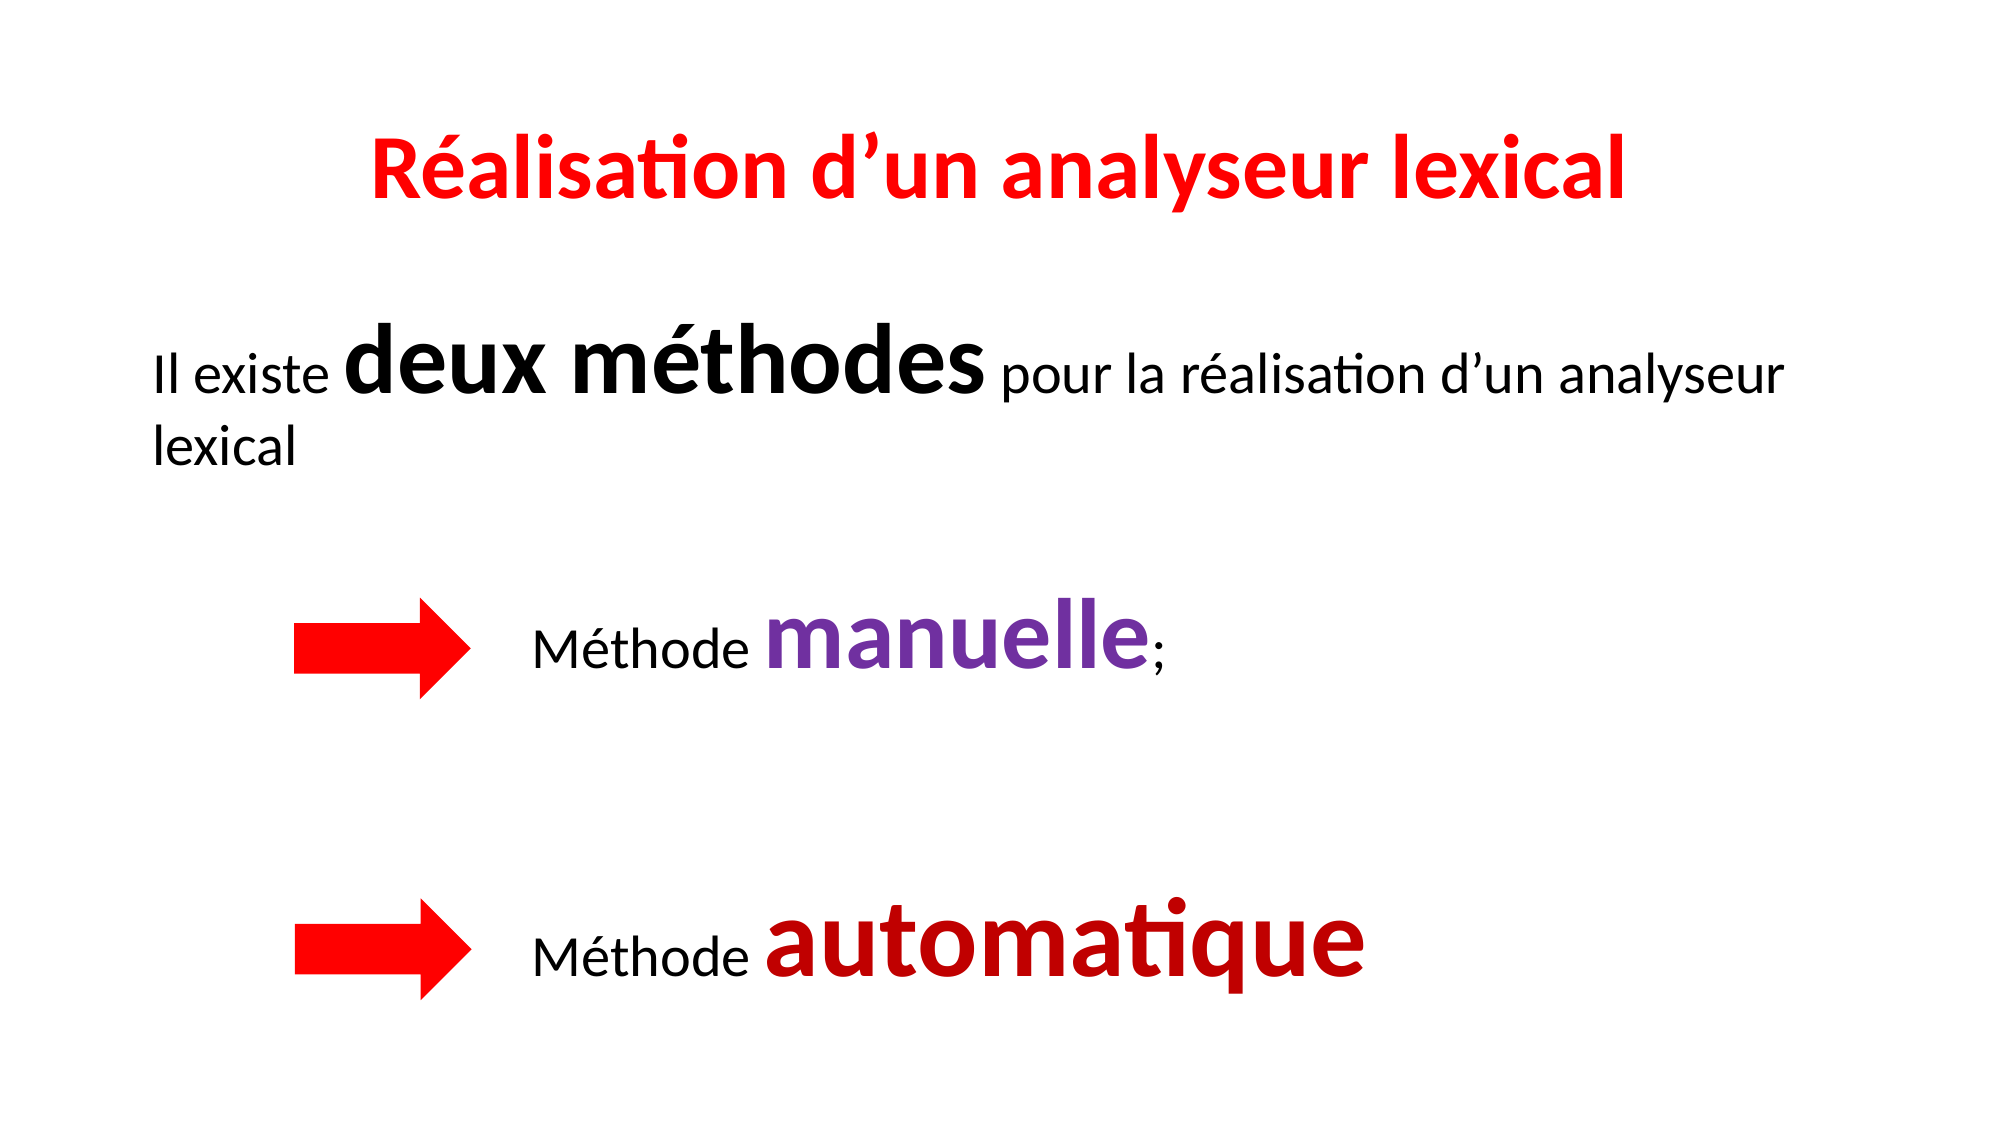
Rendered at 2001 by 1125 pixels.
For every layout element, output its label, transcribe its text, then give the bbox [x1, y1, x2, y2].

text_box [294, 898, 472, 1001]
title Réalisation d’un analyseur lexical [137, 59, 1863, 278]
list Il existe deux méthodes pour la réalisation d’un analyseur lexical Méthode manuelle; Méthode automatique [137, 299, 1863, 1014]
text_box [294, 597, 471, 700]
